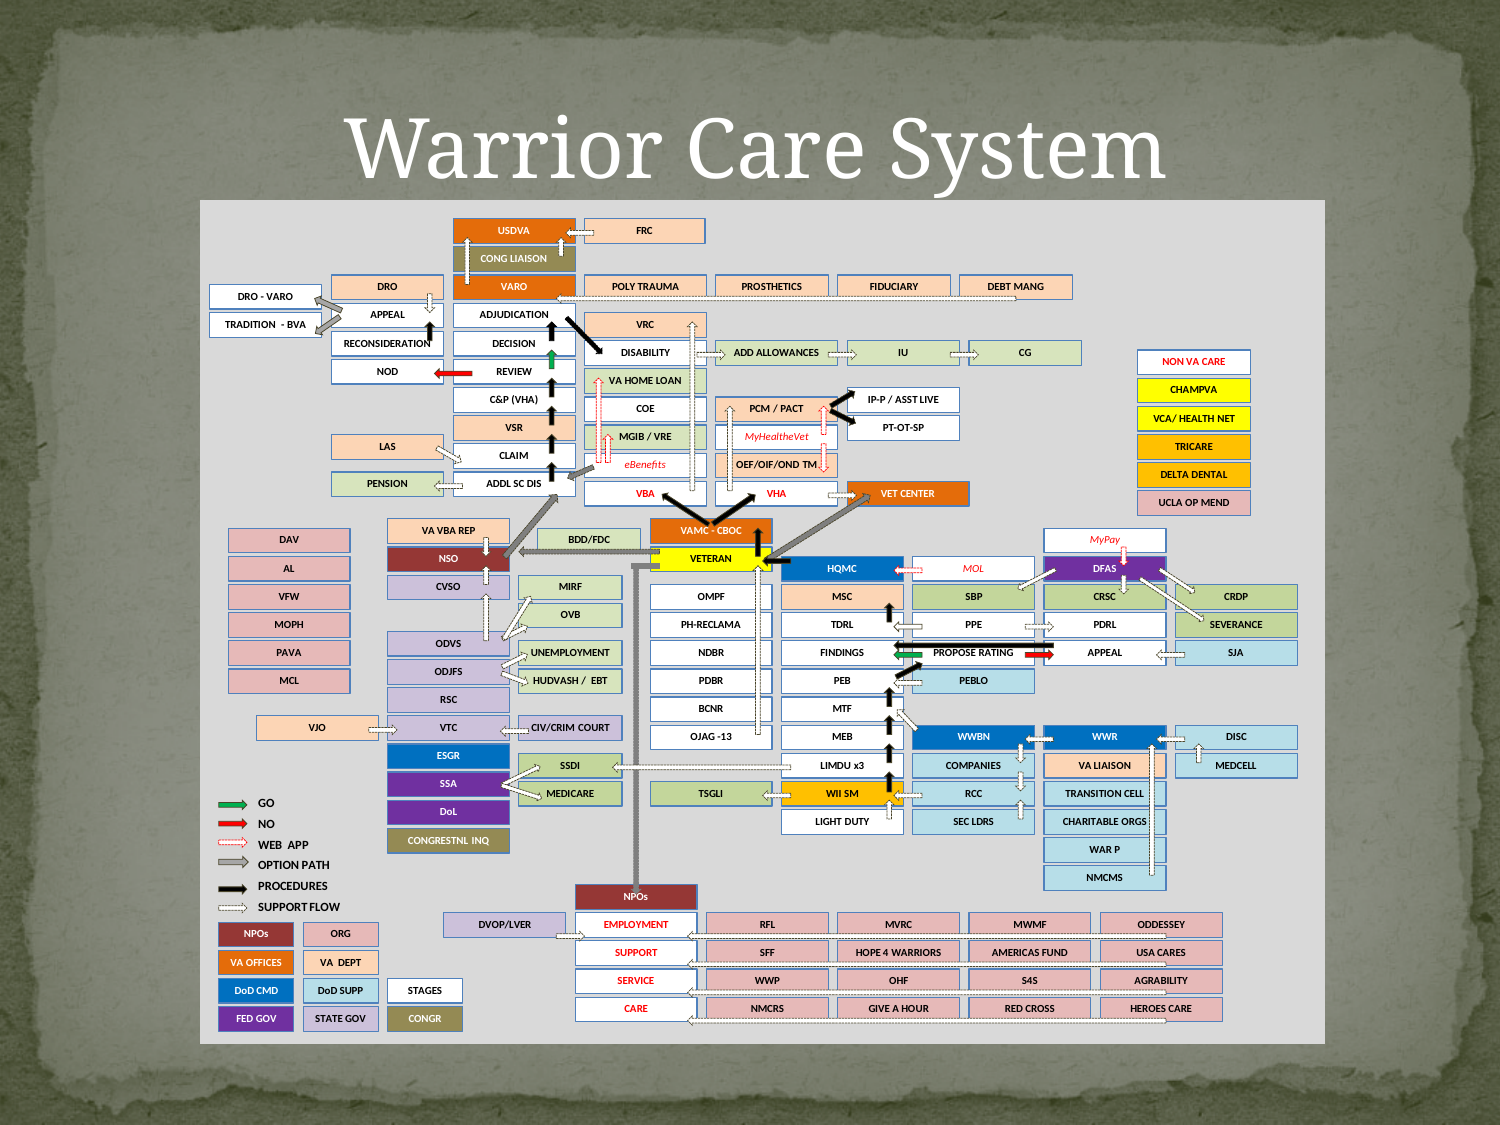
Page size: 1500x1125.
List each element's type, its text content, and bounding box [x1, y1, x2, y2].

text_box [201, 201, 1324, 1041]
text_box Warrior Care System [199, 87, 1313, 192]
